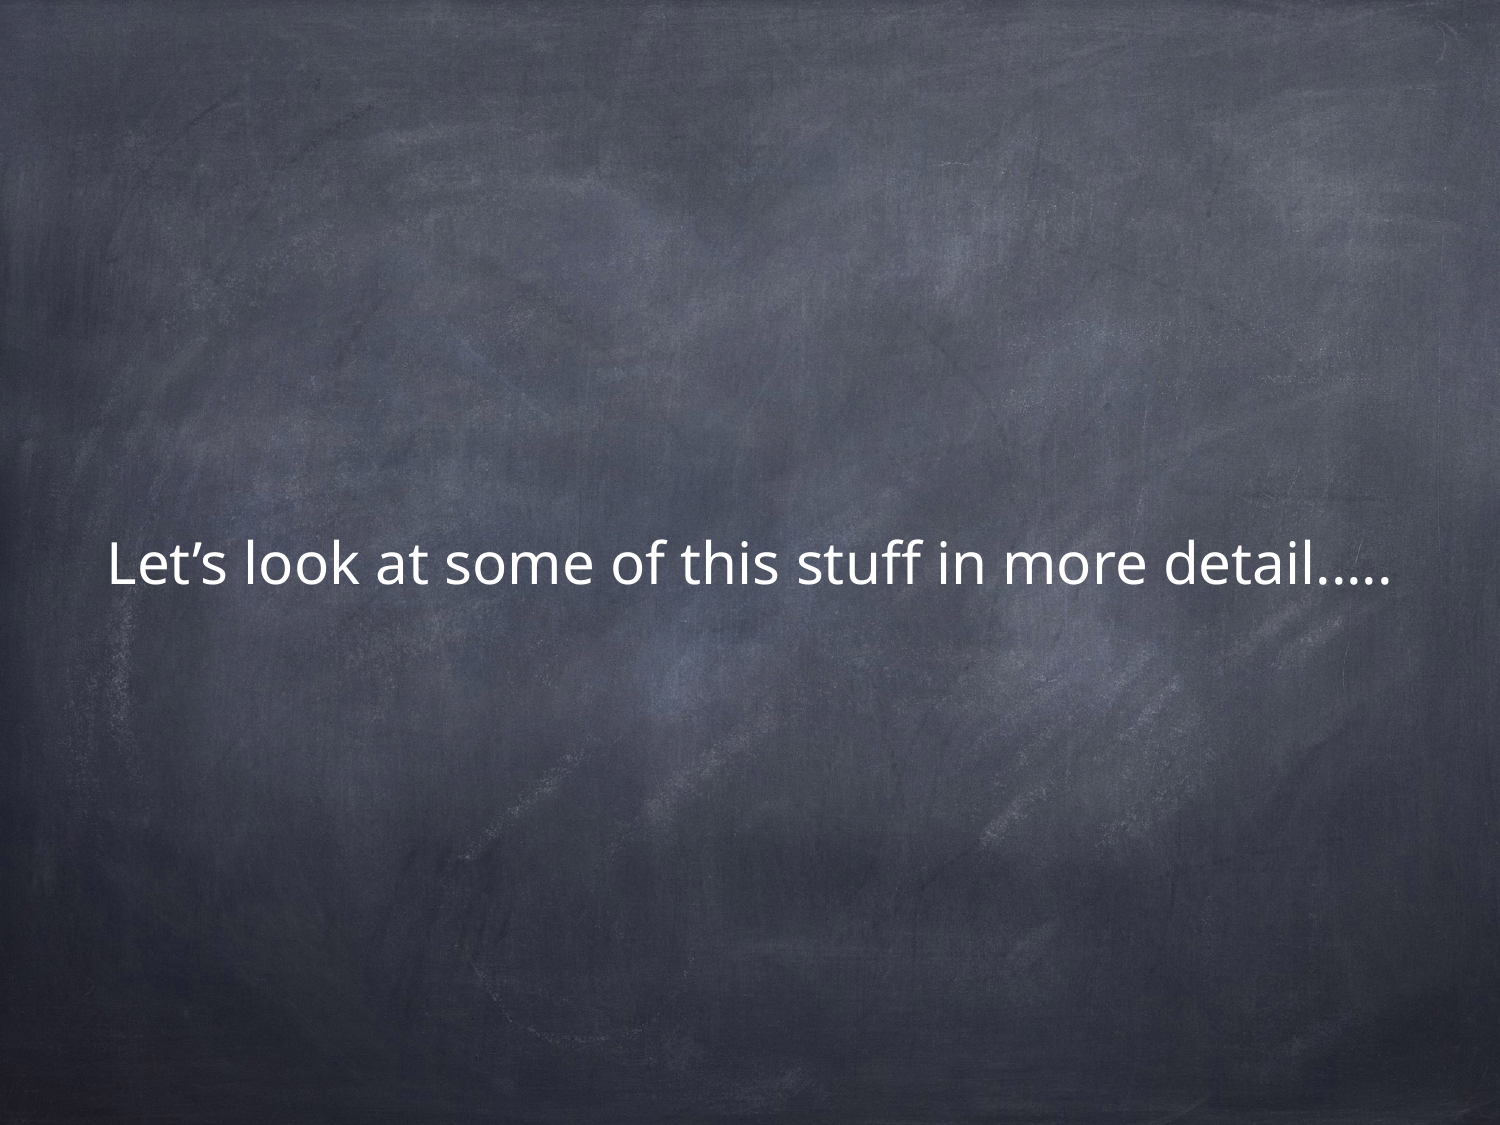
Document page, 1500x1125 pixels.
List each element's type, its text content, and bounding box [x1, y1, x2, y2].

picture [0, 0, 1500, 1125]
text_box Let’s look at some of this stuff in more detail..... [93, 519, 1407, 603]
